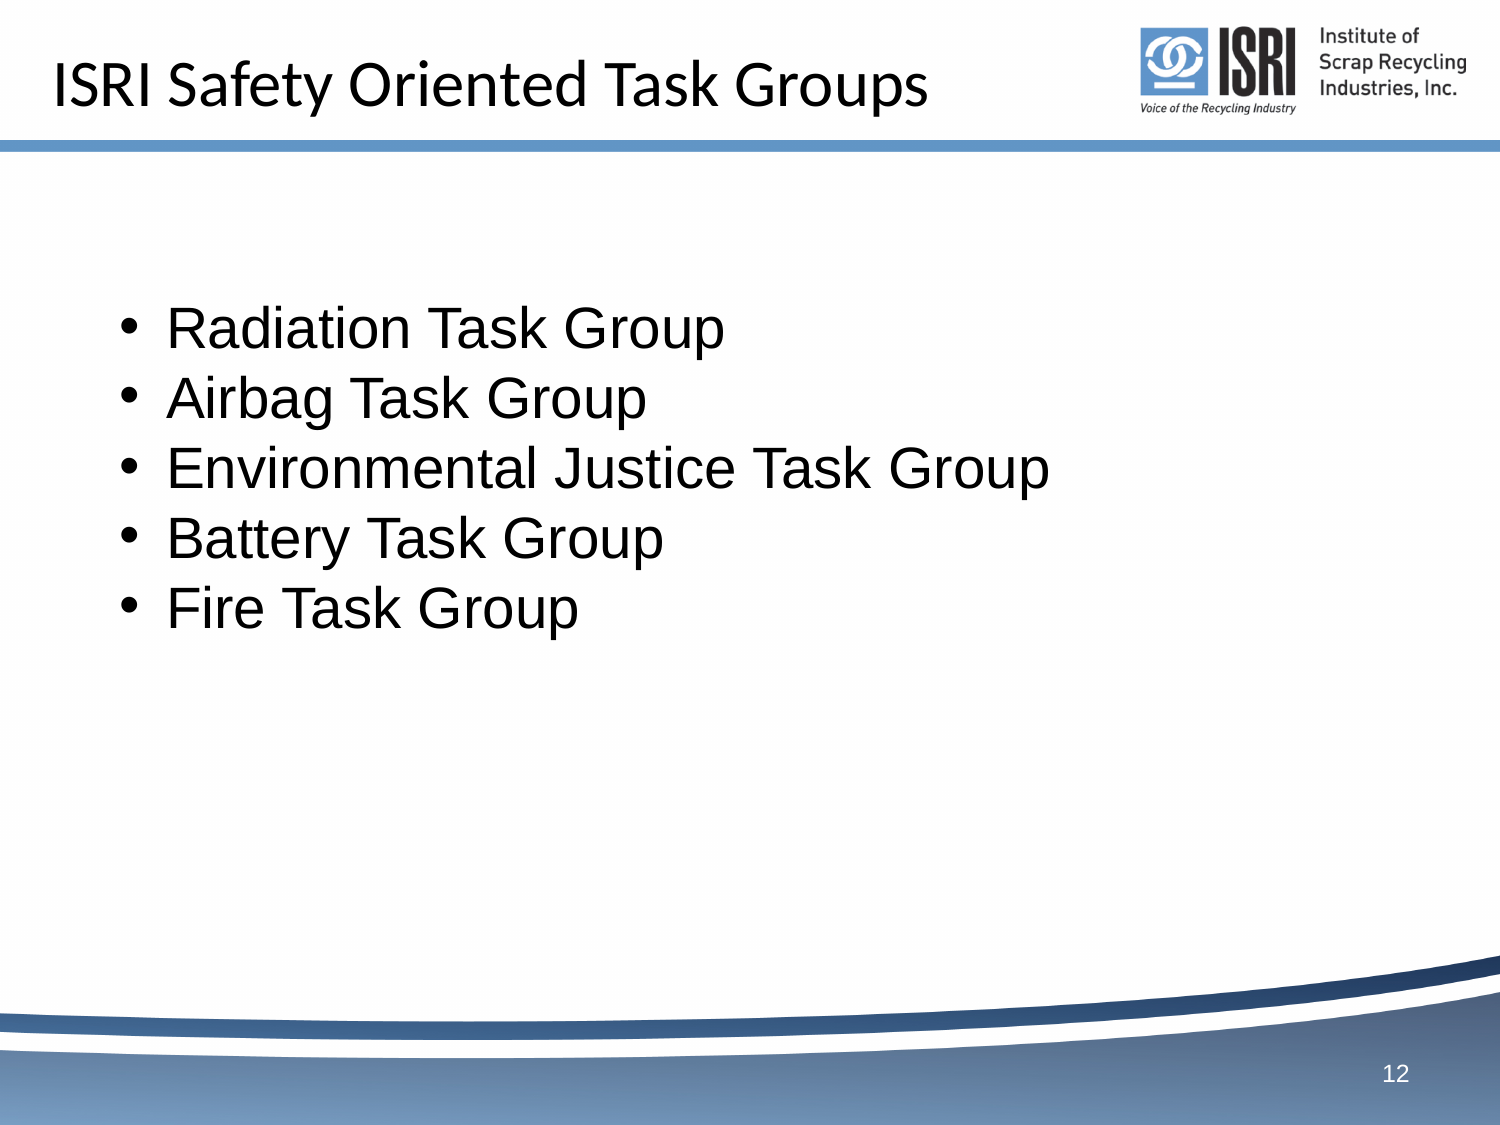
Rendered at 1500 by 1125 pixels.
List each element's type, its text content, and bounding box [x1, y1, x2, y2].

text_box Radiation Task Group Airbag Task Group Environmental Justice Task Group Battery Task Group Fire Task Group [104, 237, 1125, 648]
text_box ISRI Safety Oriented Task Groups [37, 31, 946, 127]
picture [0, 0, 1500, 1125]
slide_number 12 [1074, 1042, 1425, 1103]
